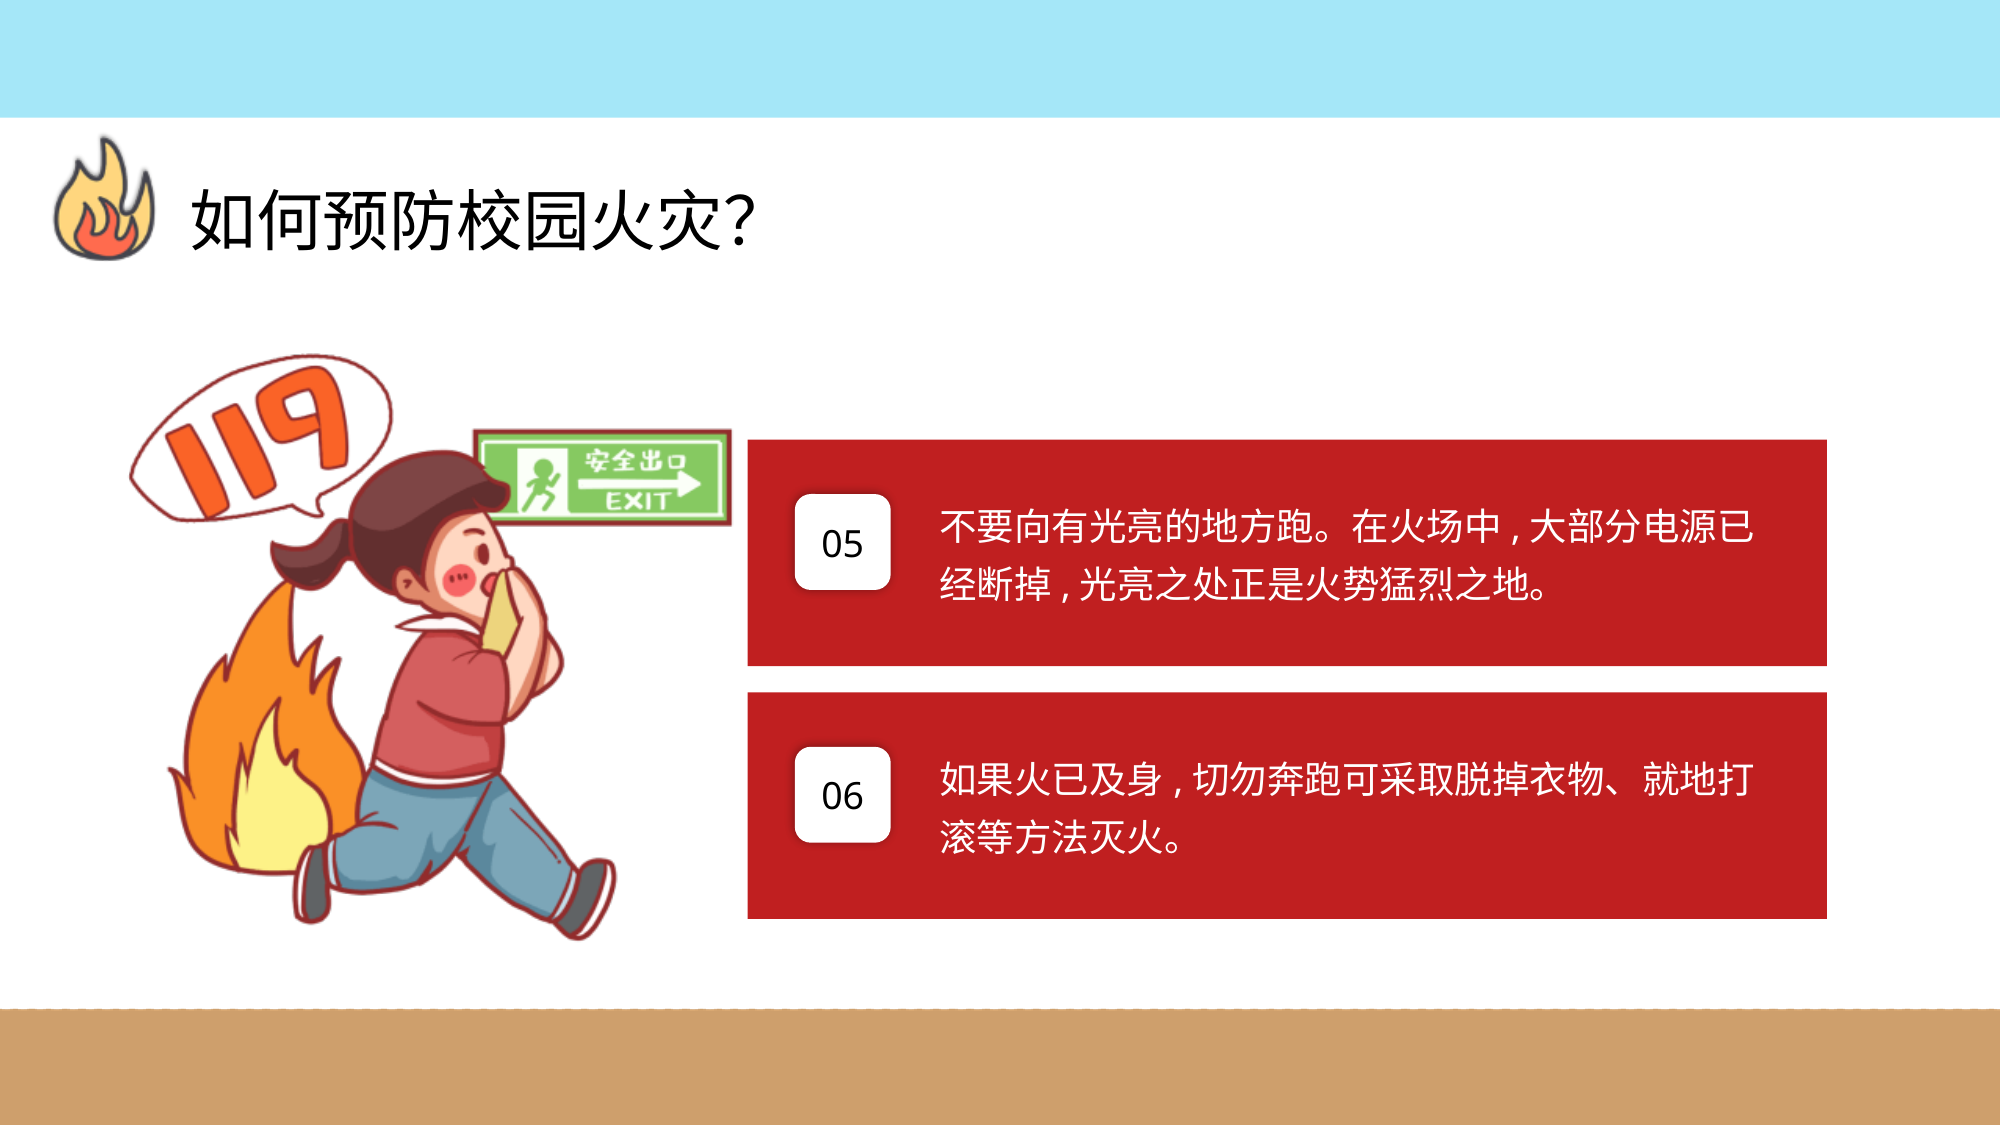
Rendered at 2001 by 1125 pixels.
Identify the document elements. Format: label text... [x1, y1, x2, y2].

text_box 05 [793, 492, 892, 591]
text_box 如果火已及身,切勿奔跑可采取脱掉衣物、就地打滚等方法灭火。 [924, 734, 1780, 867]
text_box 如何预防校园火灾？ [174, 171, 1003, 267]
picture [47, 126, 161, 264]
text_box [771, 439, 1828, 667]
text_box 不要向有光亮的地方跑。在火场中,大部分电源已经断掉,光亮之处正是火势猛烈之地。 [924, 481, 1780, 614]
text_box [0, 0, 2000, 119]
text_box [771, 691, 1828, 920]
text_box 06 [793, 745, 892, 844]
picture [103, 302, 771, 969]
picture [0, 1007, 2000, 1125]
